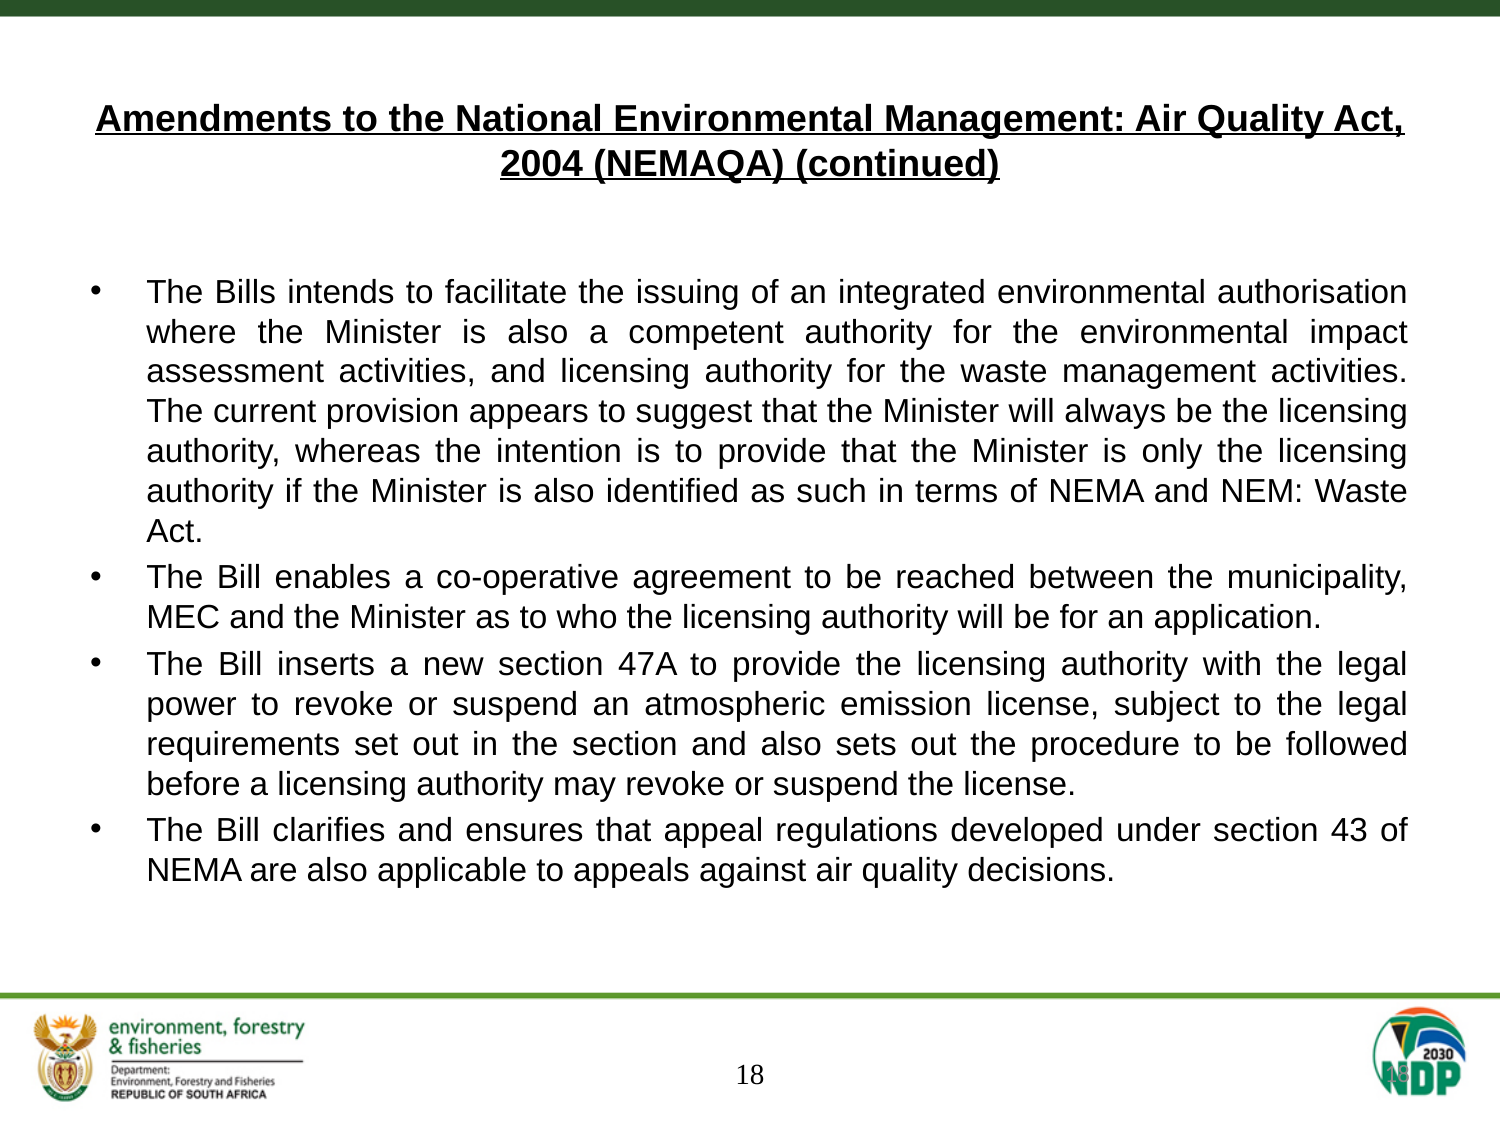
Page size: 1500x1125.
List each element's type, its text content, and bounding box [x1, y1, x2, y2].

title Amendments to the National Environmental Management: Air Quality Act, 2004 (NEMAQA) (continued) [75, 45, 1425, 233]
footer 18 [512, 1042, 988, 1103]
list The Bills intends to facilitate the issuing of an integrated environmental authorisation where the Minister is also a competent authority for the environmental impact assessment activities, and licensing authority for the waste management activities. The current provision appears to suggest that the Minister will always be the licensing authority, whereas the intention is to provide that the Minister is only the licensing authority if the Minister is also identified as such in terms of NEMA and NEM: Waste Act. The Bill enables a co-operative agreement to be reached between the municipality, MEC and the Minister as to who the licensing authority will be for an application. The Bill inserts a new section 47A to provide the licensing authority with the legal power to revoke or suspend an atmospheric emission license, subject to the legal requirements set out in the section and also sets out the procedure to be followed before a licensing authority may revoke or suspend the license. The Bill clarifies and ensures that appeal regulations developed under section 43 of NEMA are also applicable to appeals against air quality decisions. [75, 262, 1425, 956]
slide_number 18 [1074, 1042, 1425, 1103]
picture [0, 0, 1500, 1125]
